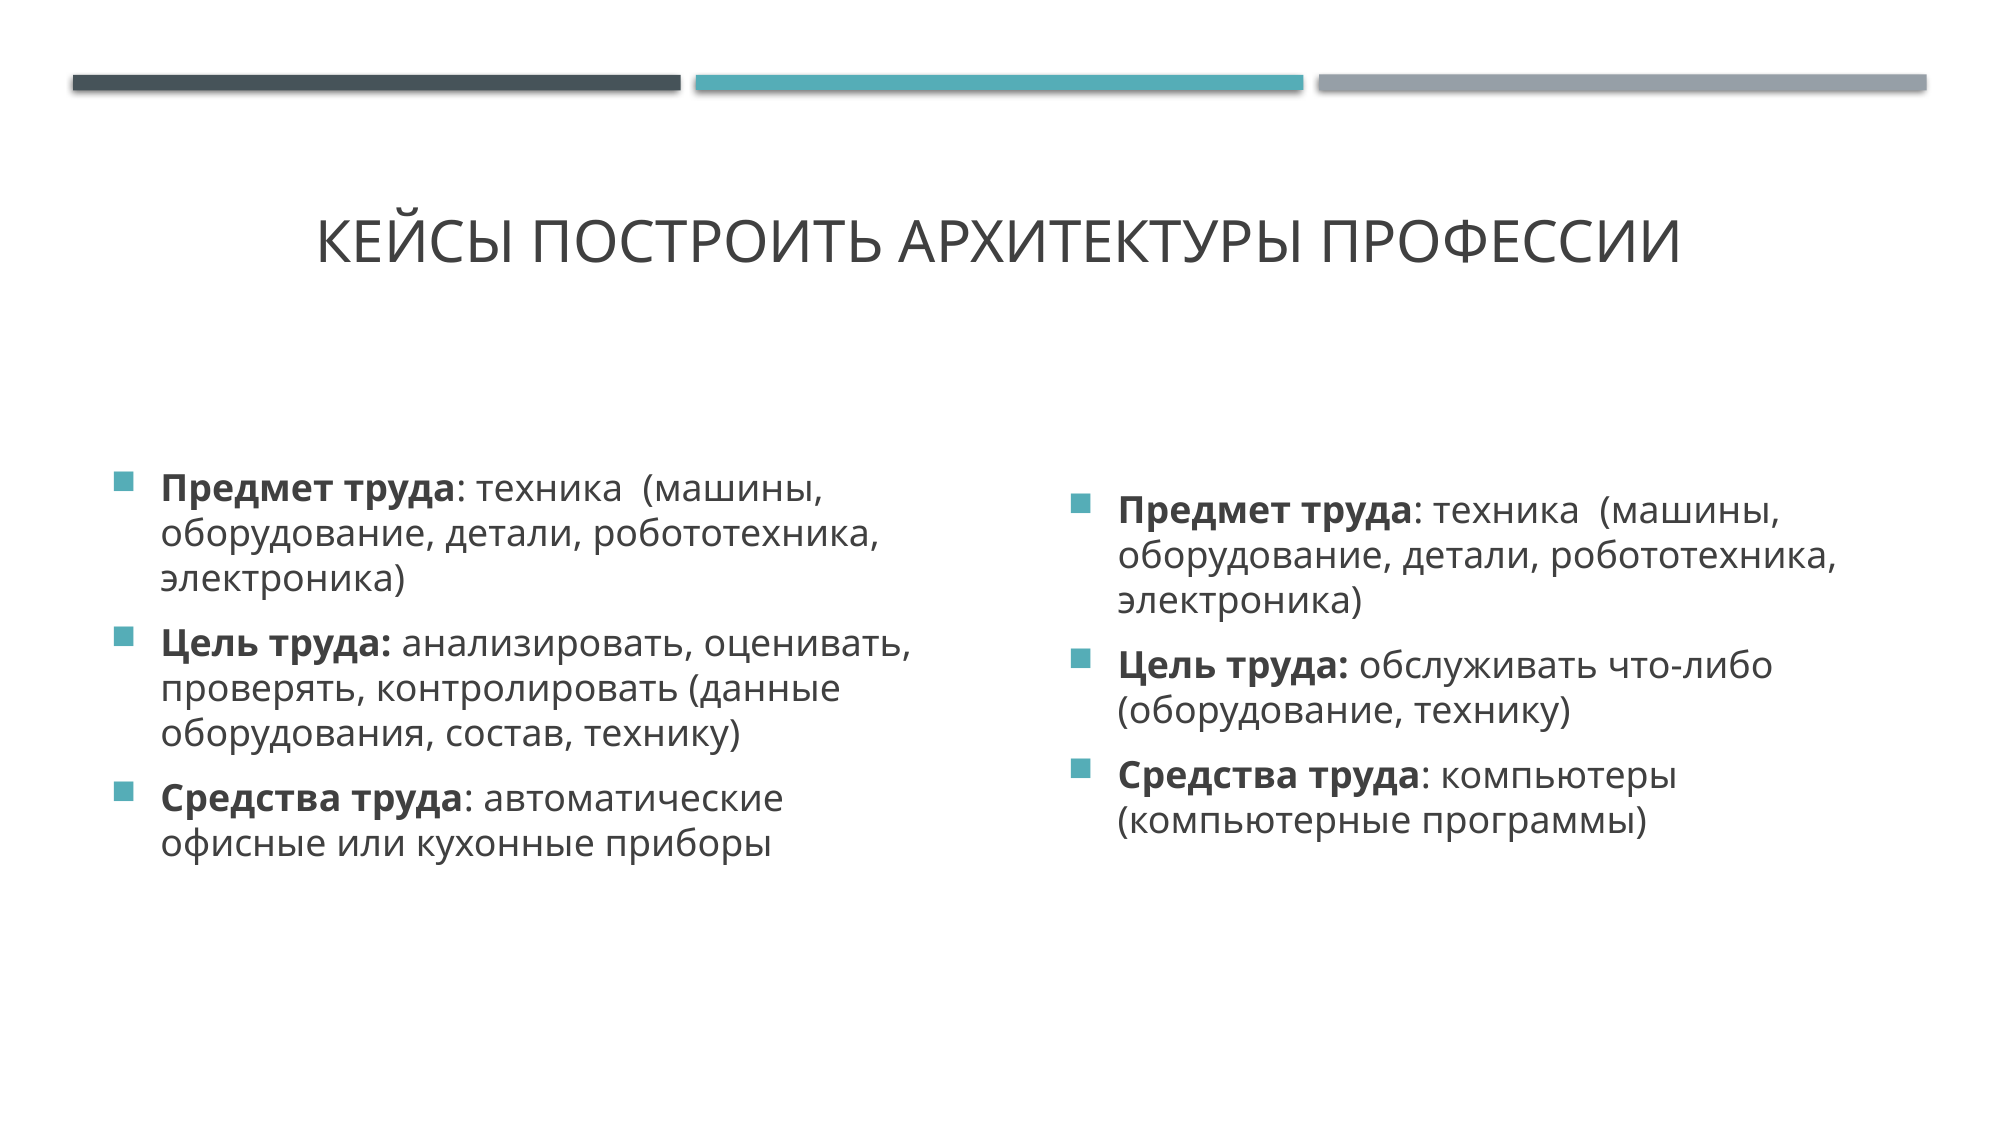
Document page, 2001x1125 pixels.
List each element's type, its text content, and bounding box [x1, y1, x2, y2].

list Предмет труда: техника (машины, оборудование, детали, робототехника, электроника) Цель труда: анализировать, оценивать, проверять, контролировать (данные оборудования, состав, технику) Средства труда: автоматические офисные или кухонные приборы [95, 365, 948, 962]
list Предмет труда: техника (машины, оборудование, детали, робототехника, электроника) Цель труда: обслуживать что-либо (оборудование, технику) Средства труда: компьютеры (компьютерные программы) [1052, 365, 1905, 962]
title Кейсы построить архитектуры профессии [95, 119, 1905, 282]
